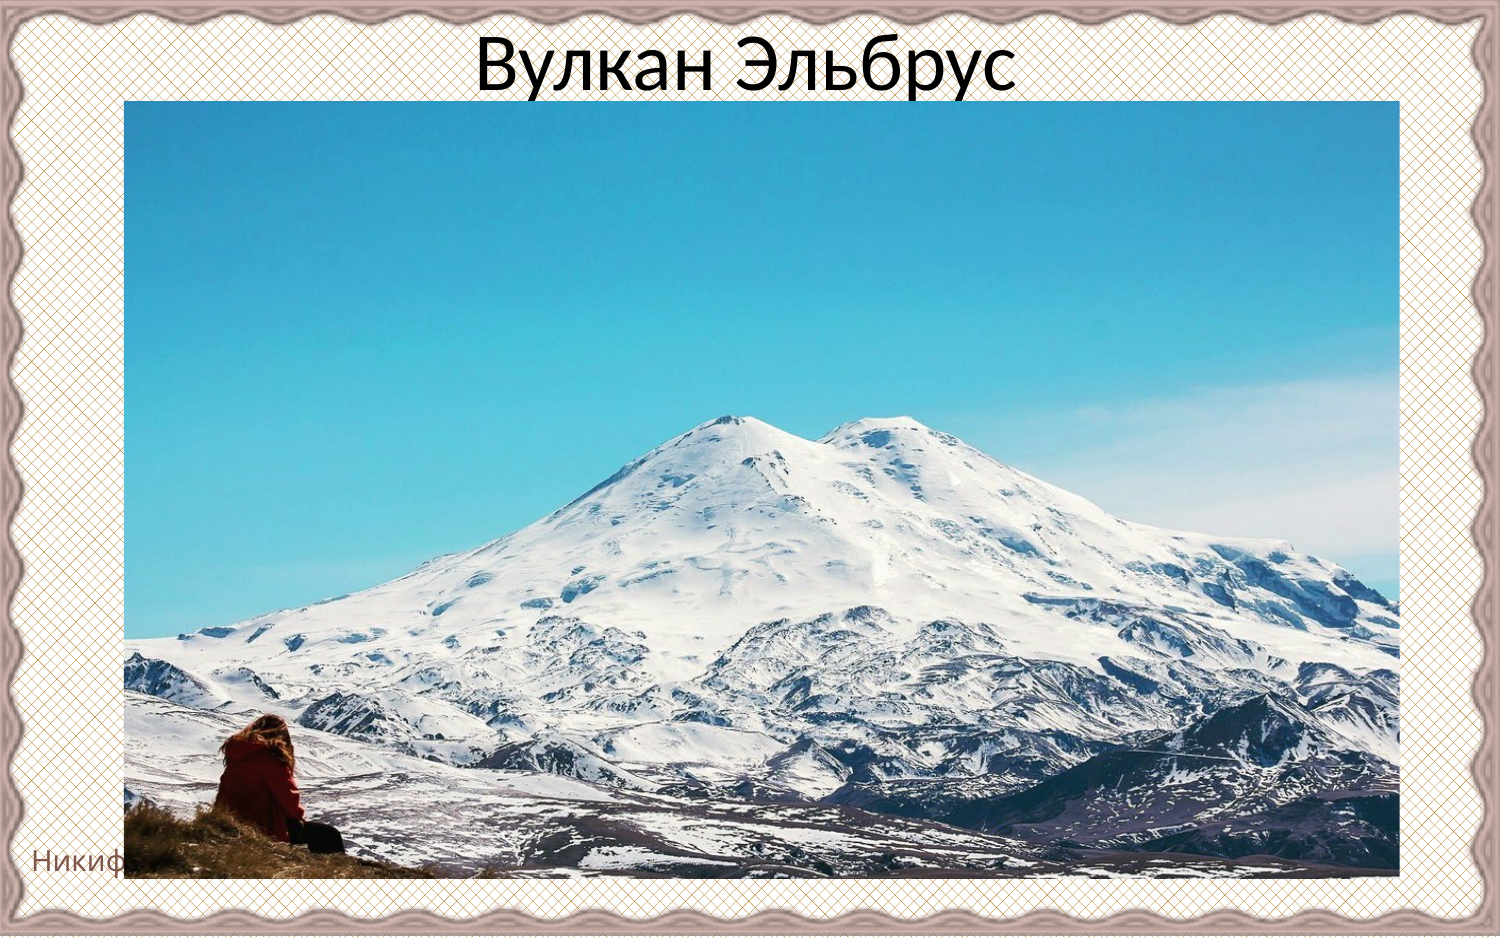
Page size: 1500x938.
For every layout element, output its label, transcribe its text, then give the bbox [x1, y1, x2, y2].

title Вулкан Эльбрус [80, 0, 1412, 115]
picture [123, 100, 1400, 879]
